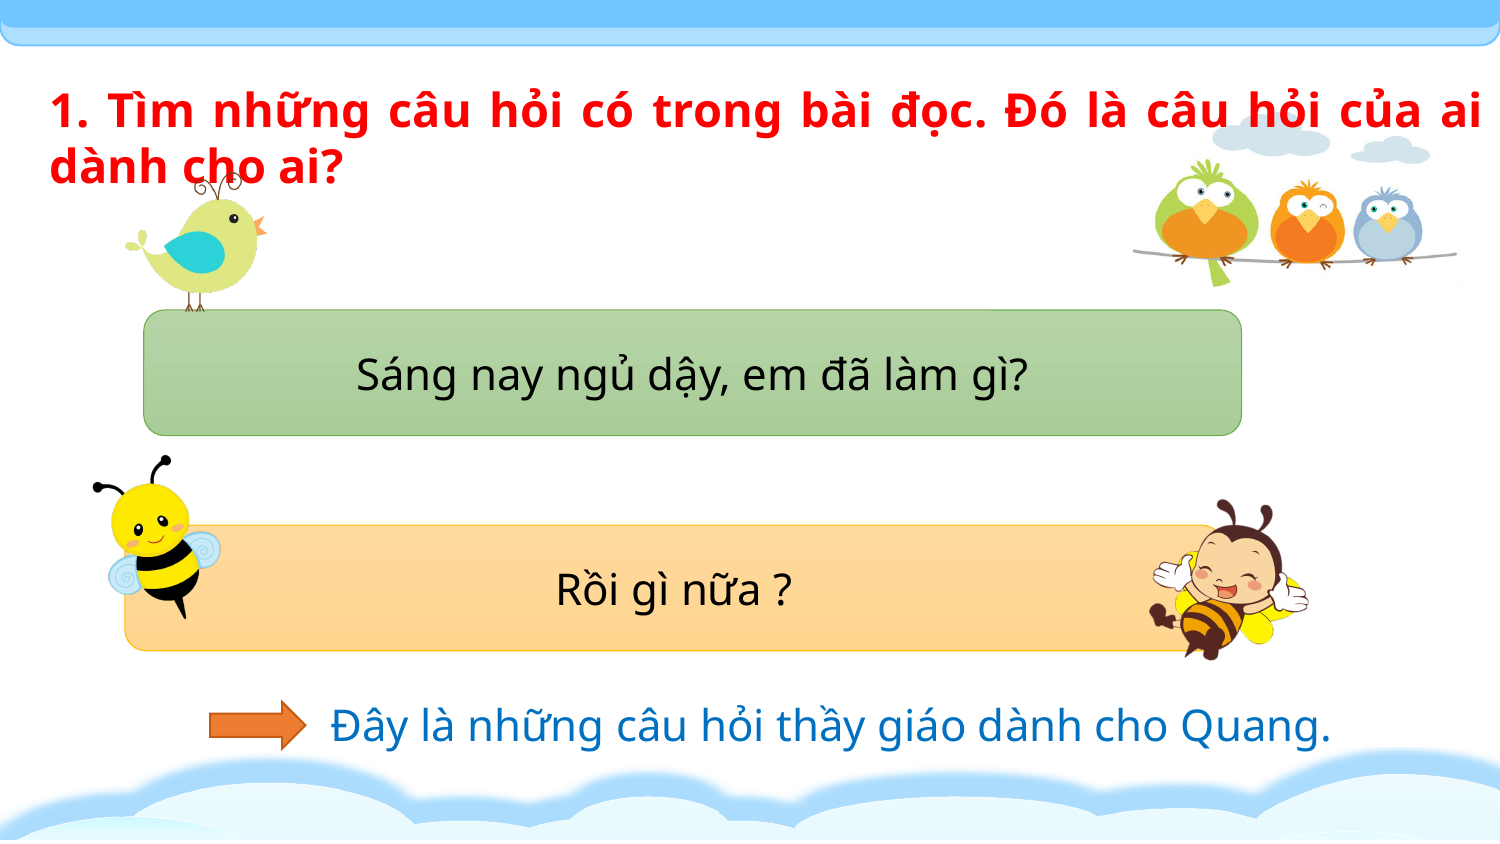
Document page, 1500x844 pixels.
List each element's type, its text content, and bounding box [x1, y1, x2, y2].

picture [1133, 112, 1481, 287]
text_box 1. Tìm những câu hỏi có trong bài đọc. Đó là câu hỏi của ai dành cho ai? [34, 72, 1500, 201]
picture [0, 747, 1500, 840]
picture [1066, 414, 1380, 689]
text_box Sáng nay ngủ dậy, em đã làm gì? [143, 309, 1243, 437]
picture [92, 454, 221, 620]
text_box [209, 699, 307, 747]
picture [124, 172, 267, 312]
text_box Rồi gì nữa ? [124, 524, 1075, 652]
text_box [0, 0, 1500, 46]
text_box Đây là những câu hỏi thầy giáo dành cho Quang. [315, 689, 1366, 747]
